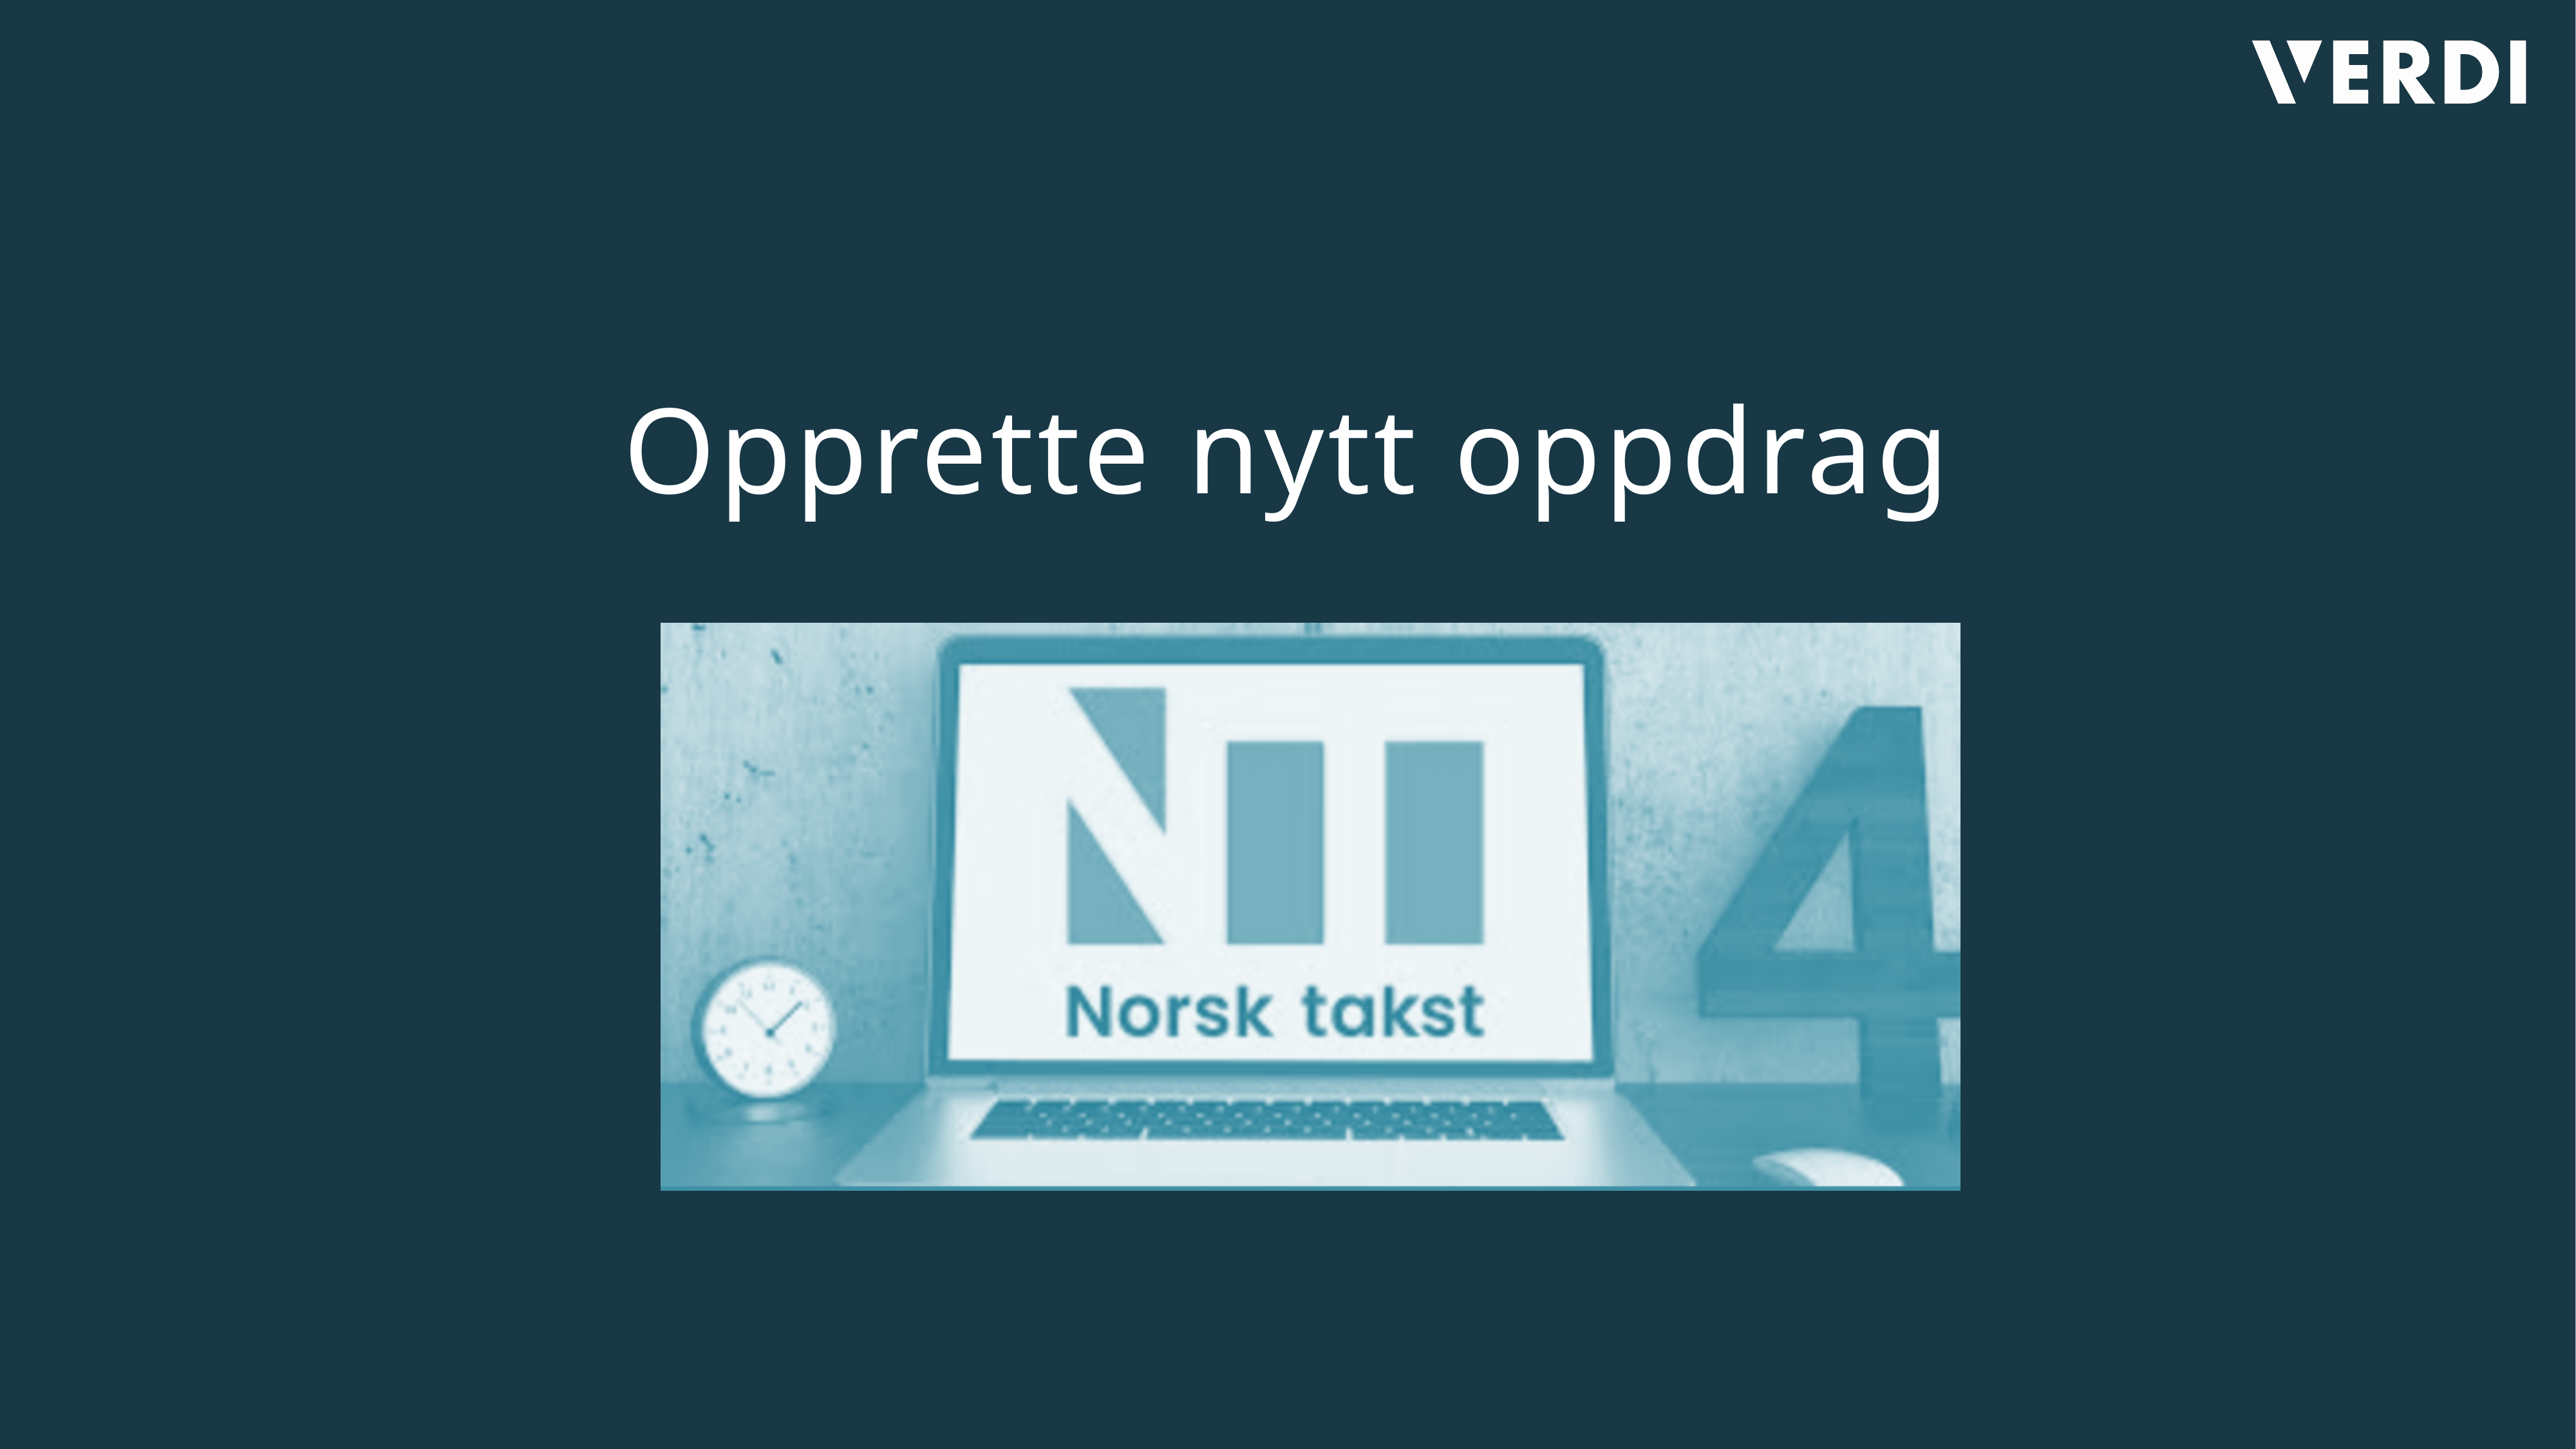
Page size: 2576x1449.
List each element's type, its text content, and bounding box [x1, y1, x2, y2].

picture [2227, 15, 2552, 129]
picture [661, 623, 1960, 1191]
title Opprette nytt oppdrag [114, 281, 2462, 523]
